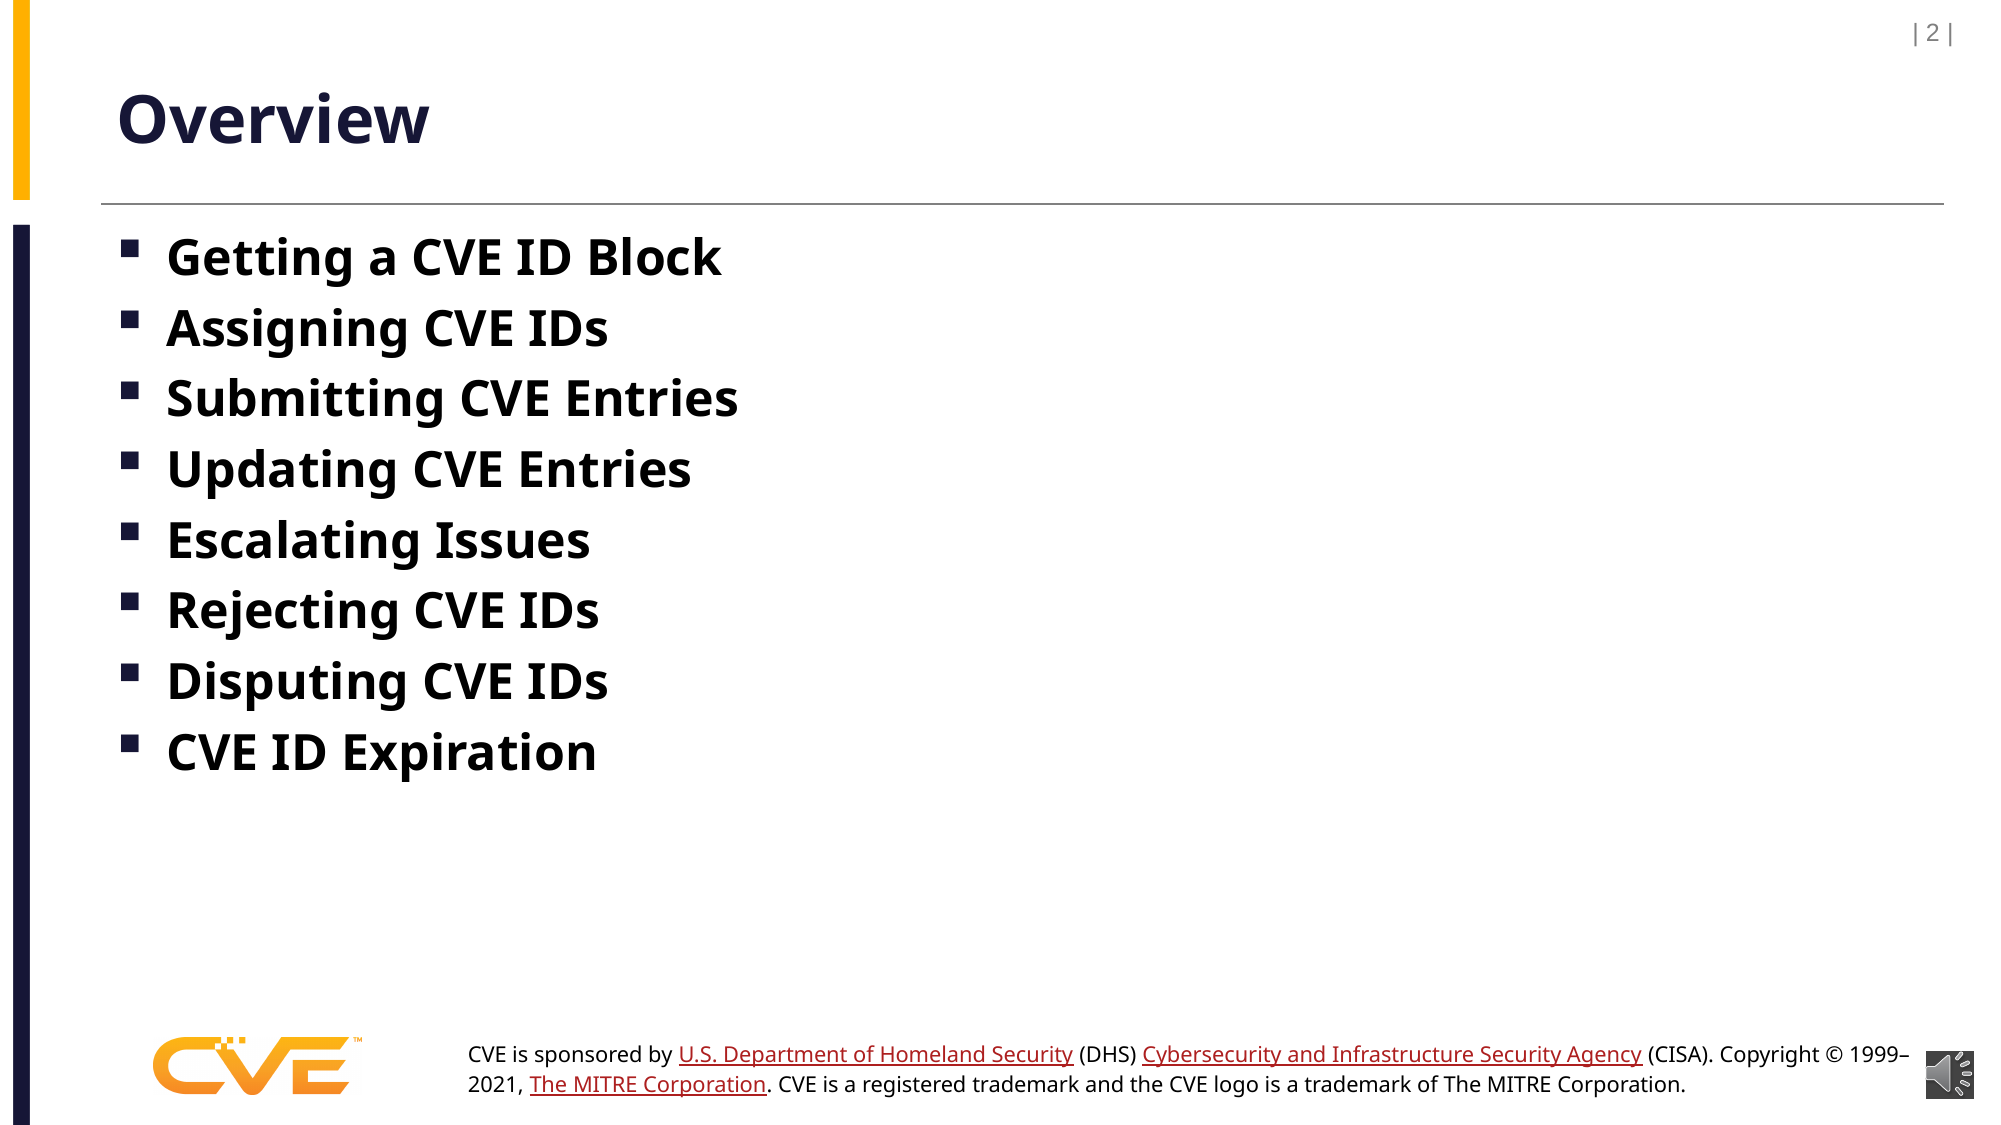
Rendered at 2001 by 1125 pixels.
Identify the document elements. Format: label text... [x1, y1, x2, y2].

title Overview [101, 60, 1945, 184]
text_box | 2 | [1685, 9, 1976, 83]
list Getting a CVE ID Block Assigning CVE IDs Submitting CVE Entries Updating CVE Entries Escalating Issues Rejecting CVE IDs Disputing CVE IDs CVE ID Expiration [101, 224, 1945, 1012]
picture [1924, 1049, 1976, 1100]
picture [153, 1037, 362, 1095]
